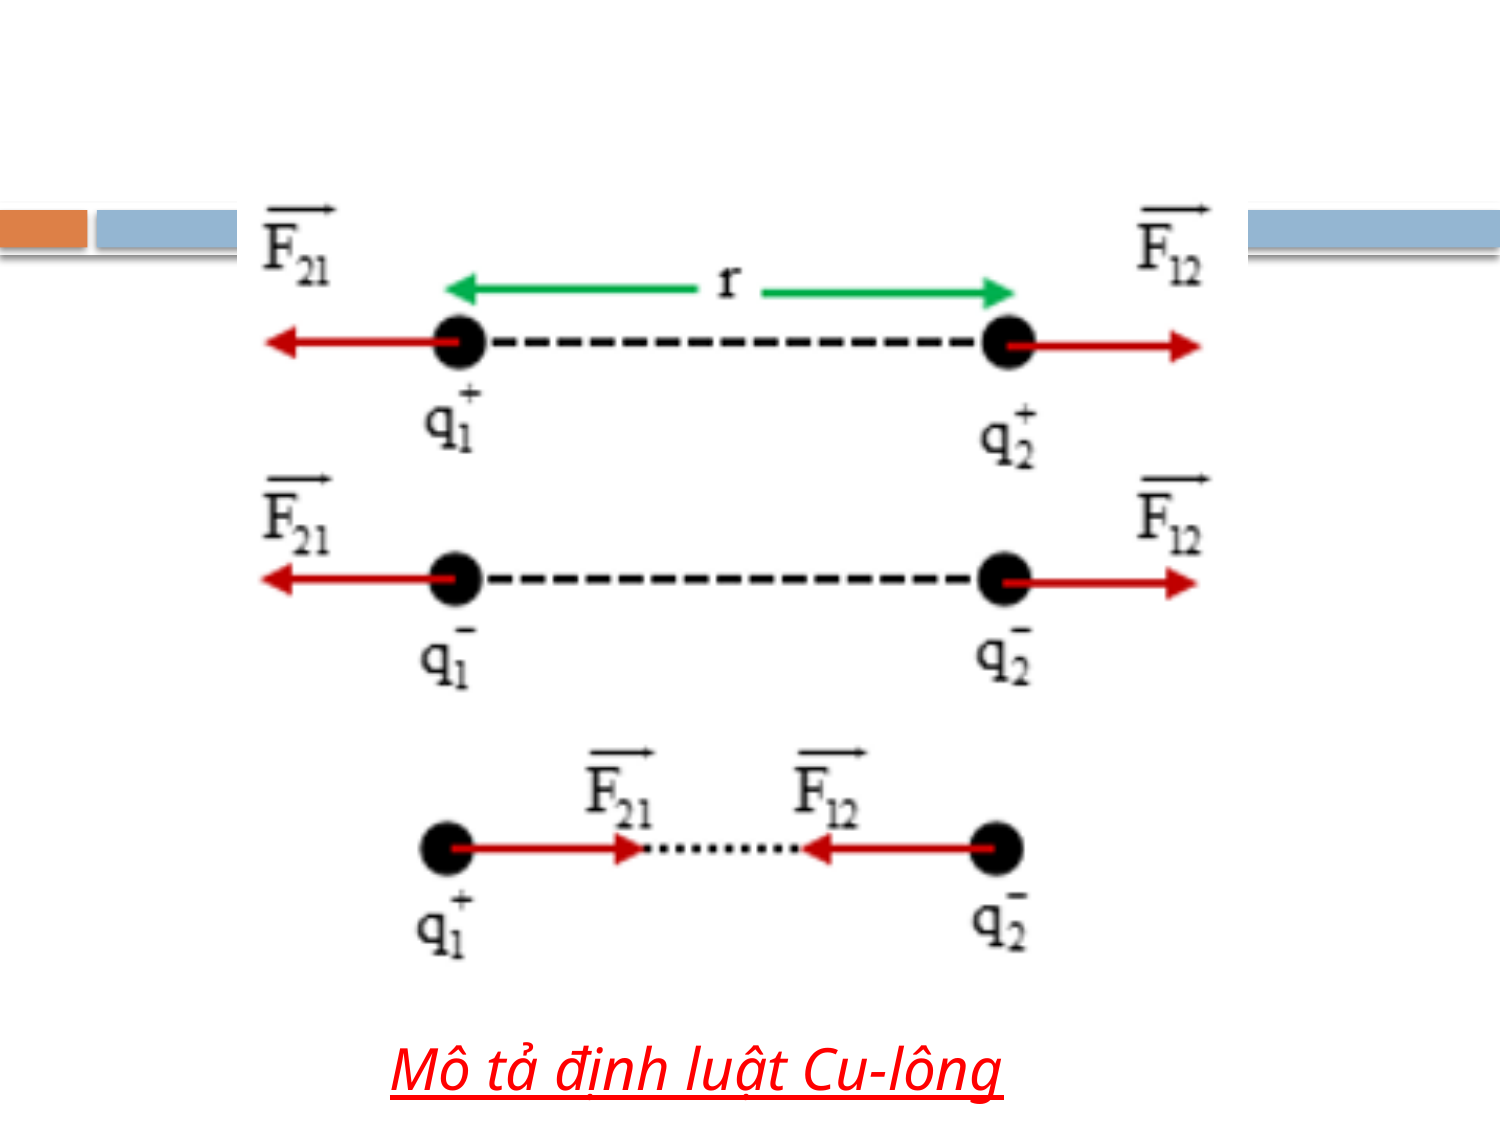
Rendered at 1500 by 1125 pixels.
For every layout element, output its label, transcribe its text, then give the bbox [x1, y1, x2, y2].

text_box Mô tả định luật Cu-lông [374, 1025, 1038, 1110]
picture [237, 162, 1248, 988]
